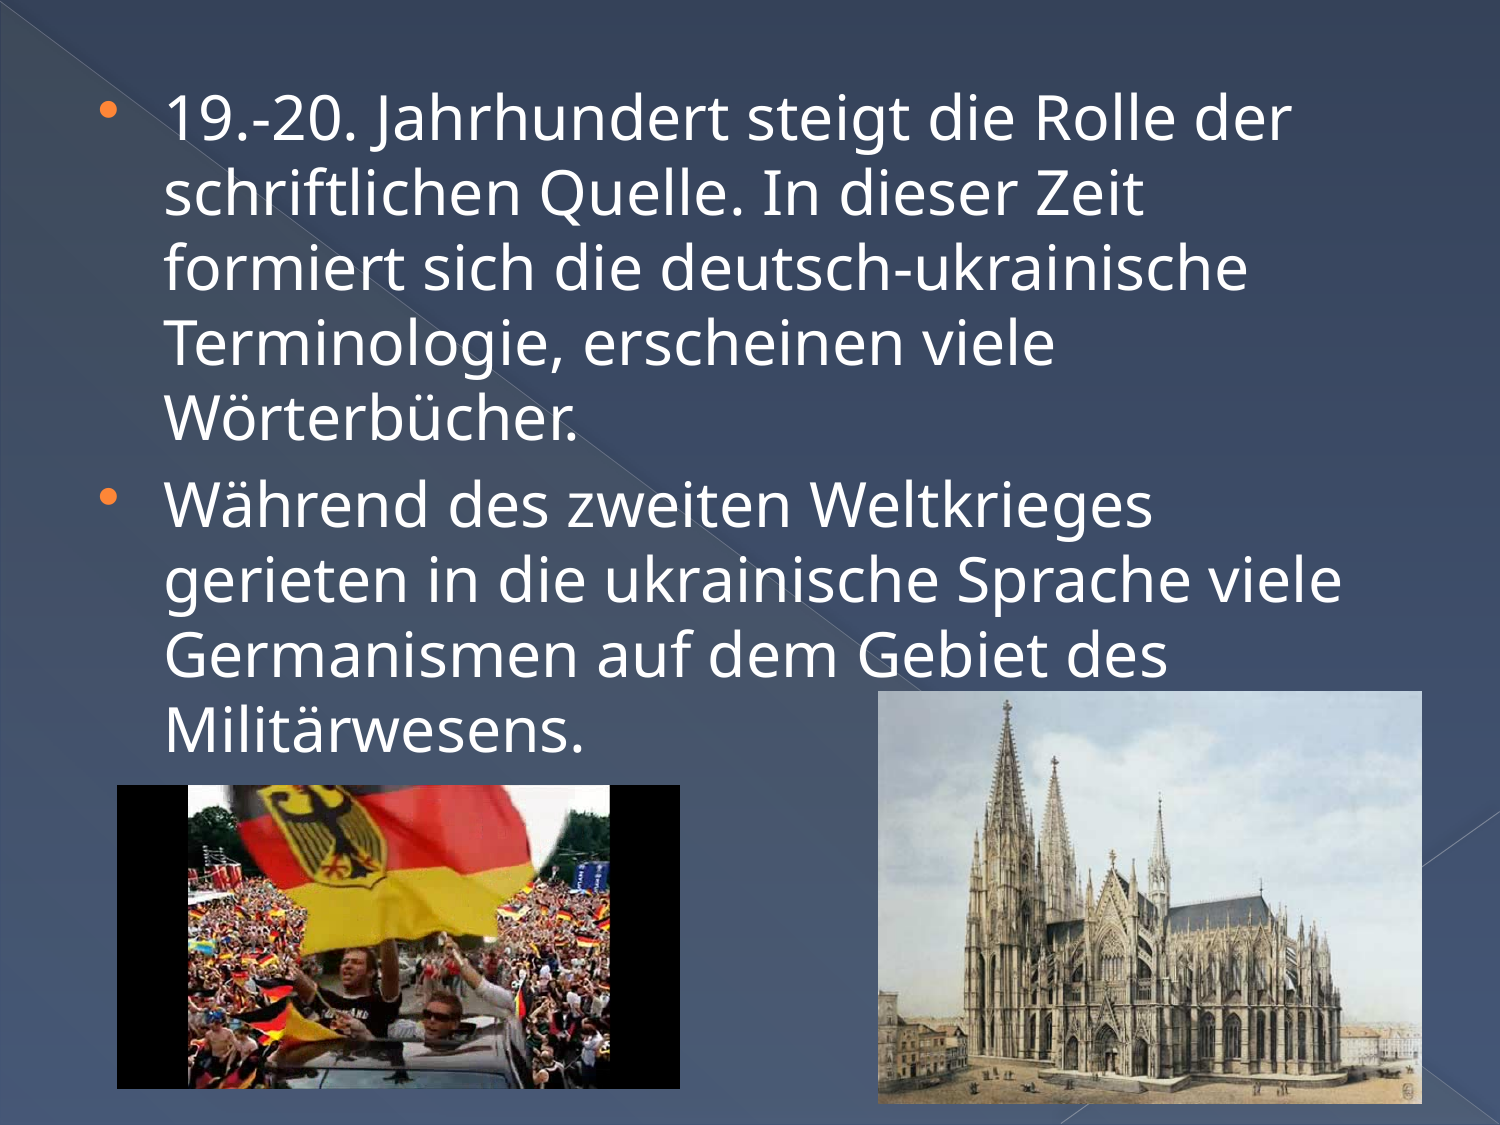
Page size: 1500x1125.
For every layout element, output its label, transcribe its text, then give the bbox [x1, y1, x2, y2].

picture [116, 784, 680, 1089]
picture [878, 691, 1423, 1105]
list 19.-20. Jahrhundert steigt die Rolle der schriftlichen Quelle. In dieser Zeit formiert sich die deutsch-ukrainische Terminologie, erscheinen viele Wörterbücher. Während des zweiten Weltkrieges gerieten in die ukrainische Sprache viele Germanismen auf dem Gebiet des Militärwesens. [75, 70, 1425, 1059]
